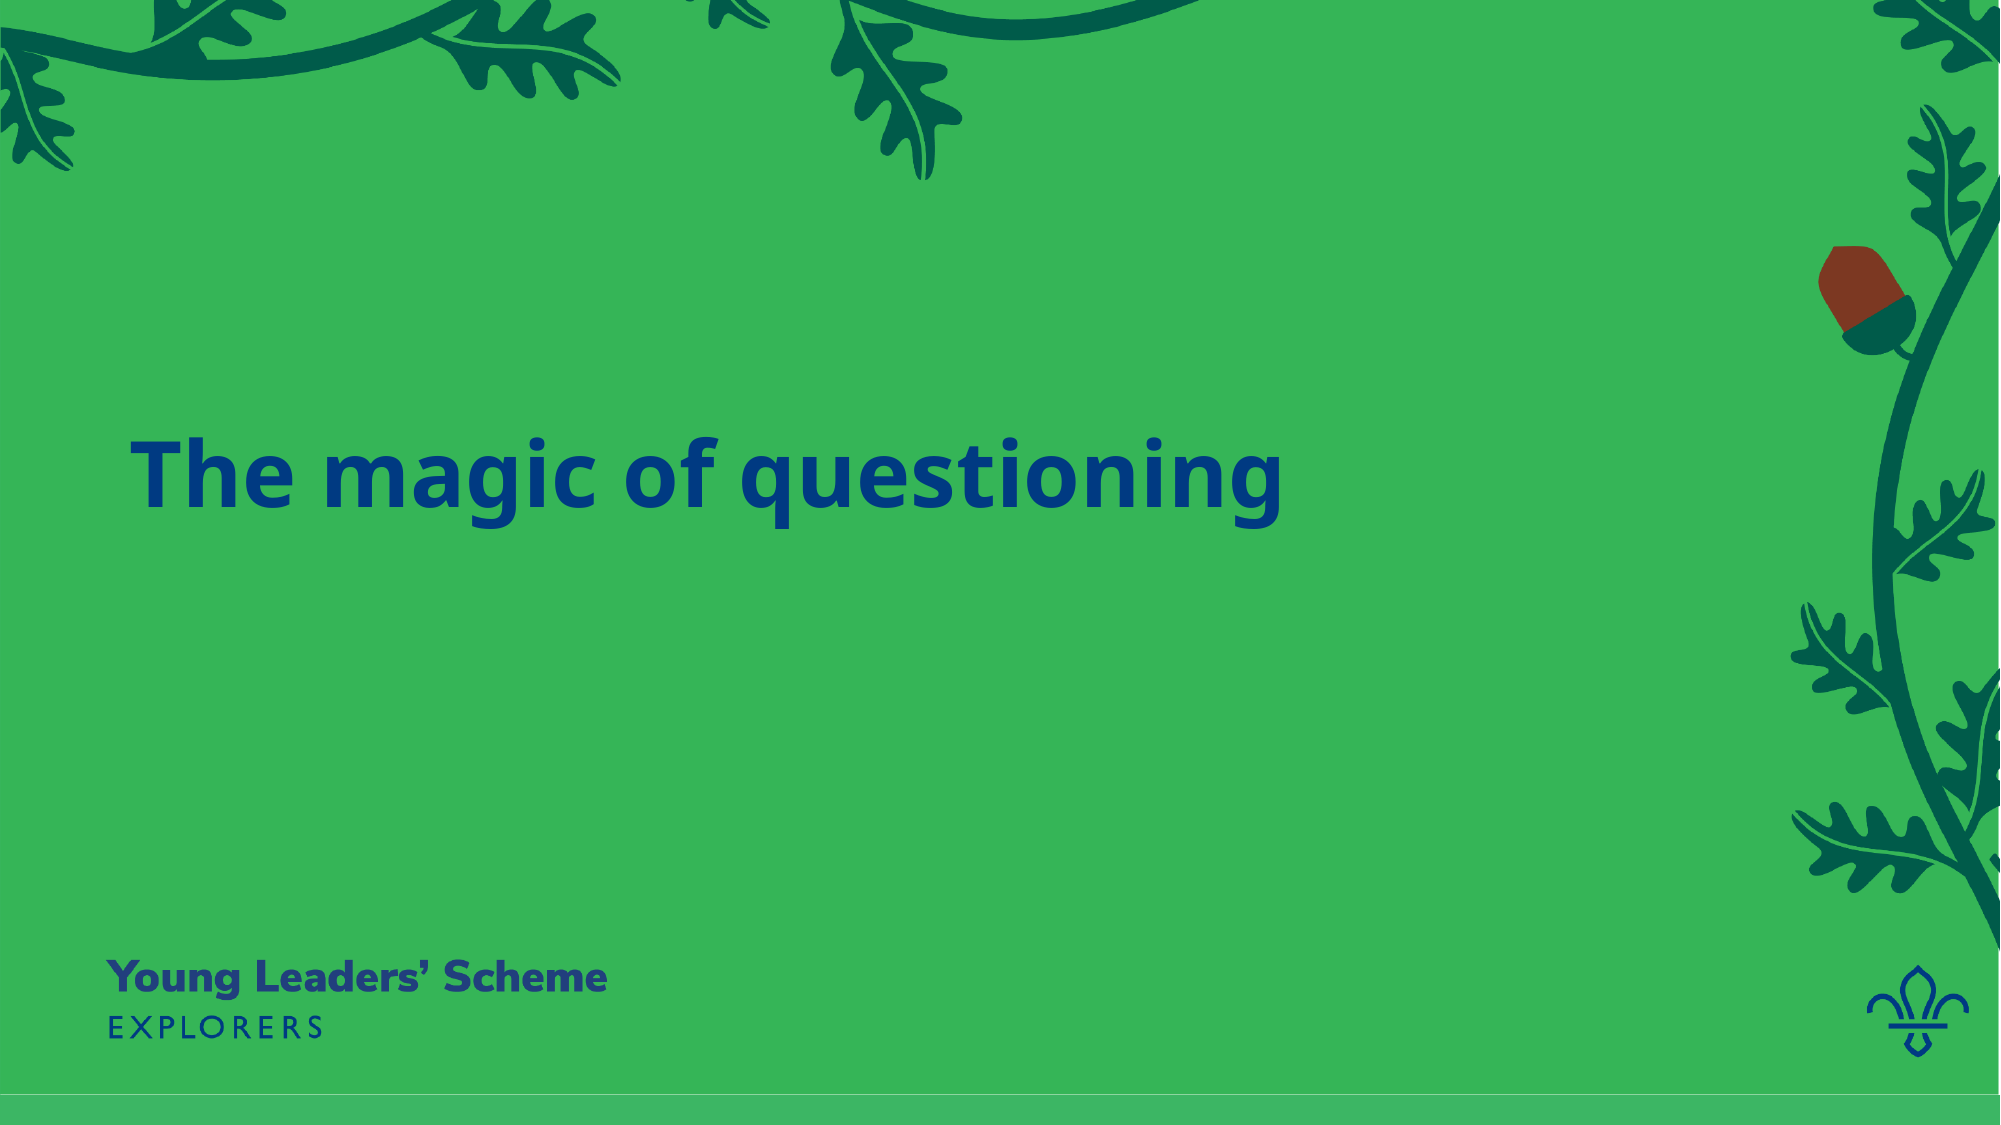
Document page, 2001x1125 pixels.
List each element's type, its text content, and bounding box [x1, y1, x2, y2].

picture [0, 0, 2000, 1095]
title The magic of questioning [128, 414, 1754, 526]
